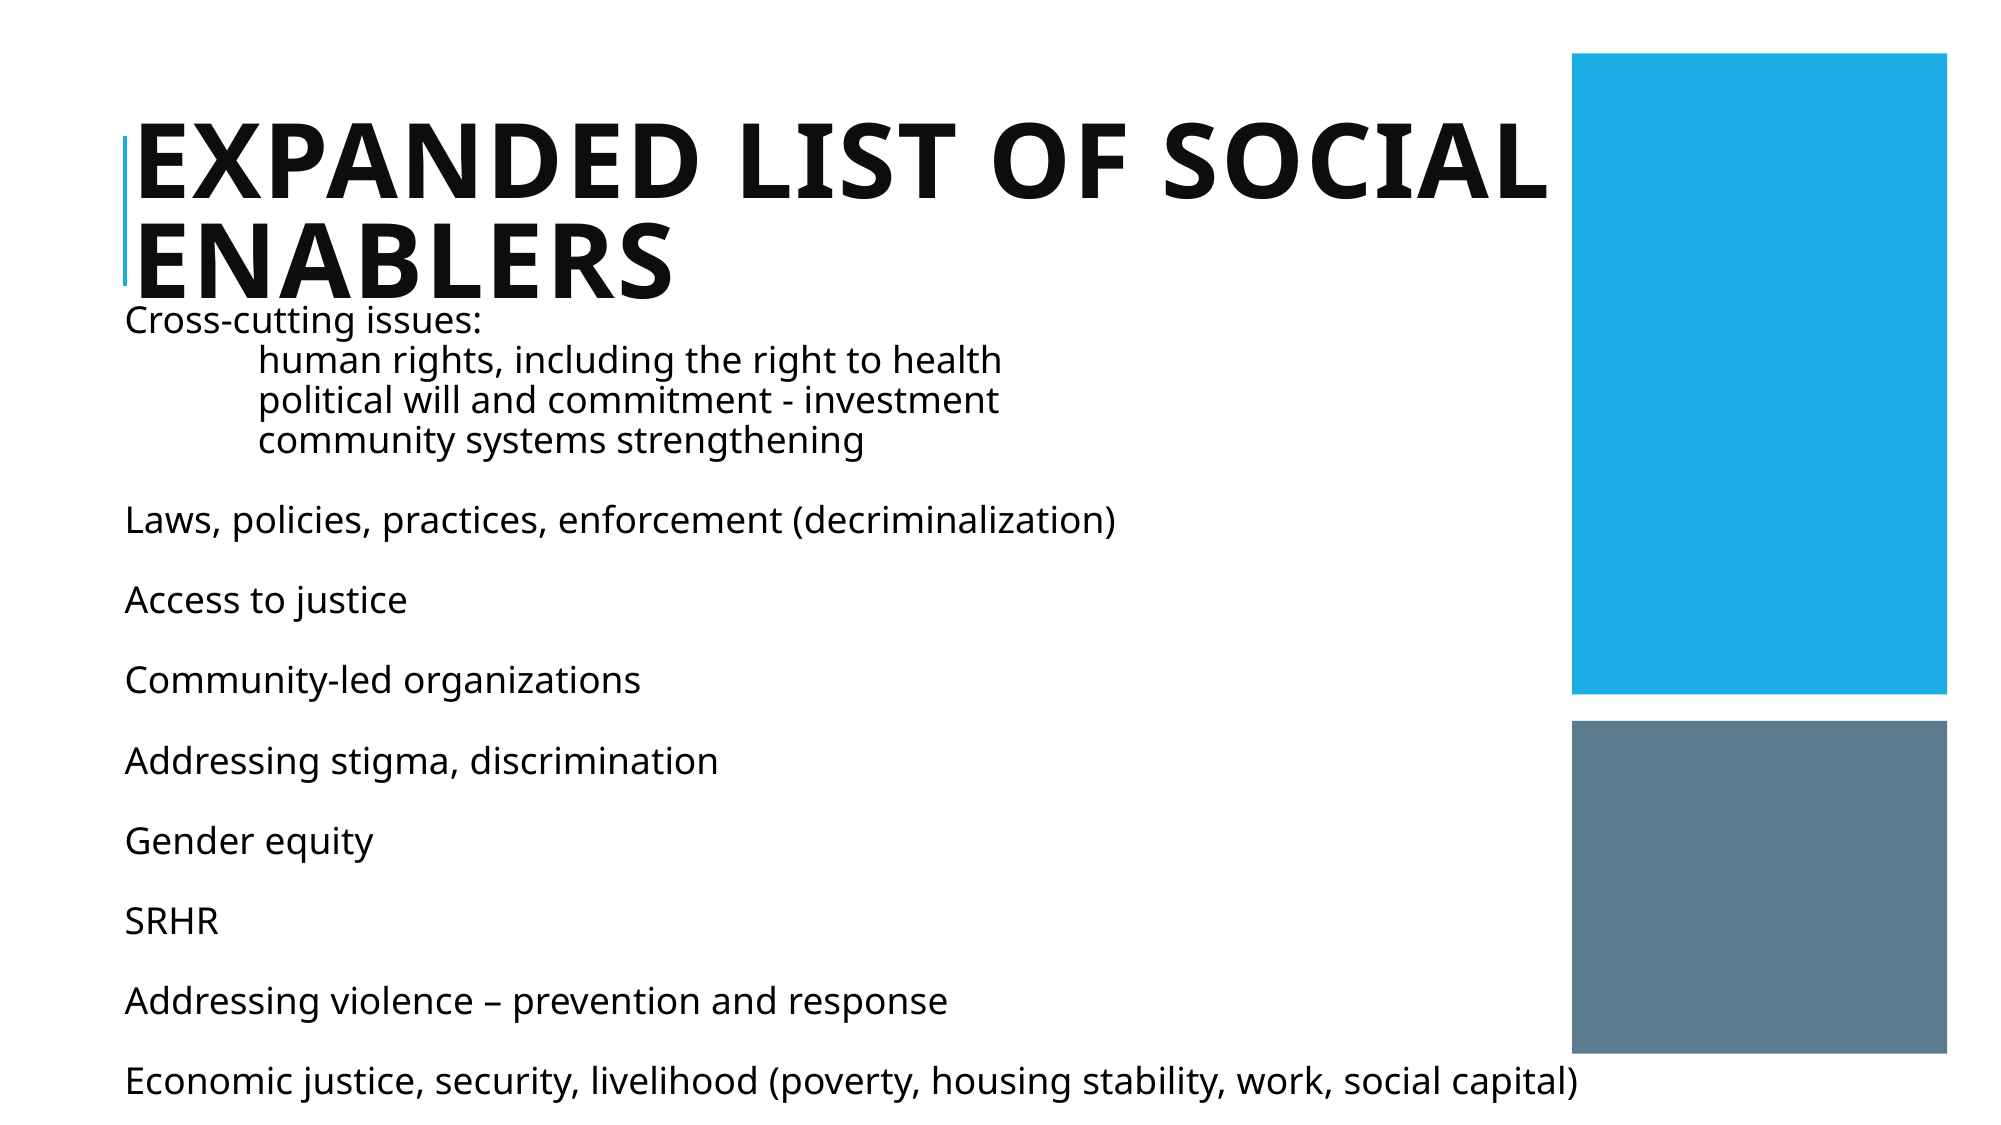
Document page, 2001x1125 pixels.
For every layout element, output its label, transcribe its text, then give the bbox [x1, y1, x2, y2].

list Cross-cutting issues: human rights, including the right to health political will and commitment - investment community systems strengthening Laws, policies, practices, enforcement (decriminalization) Access to justice Community-led organizations Addressing stigma, discrimination Gender equity SRHR Addressing violence – prevention and response Economic justice, security, livelihood (poverty, housing stability, work, social capital) [117, 294, 1883, 1115]
text_box [1571, 52, 1948, 696]
title Expanded List of Social Enablers [117, 96, 1571, 294]
text_box [1571, 720, 1948, 1055]
